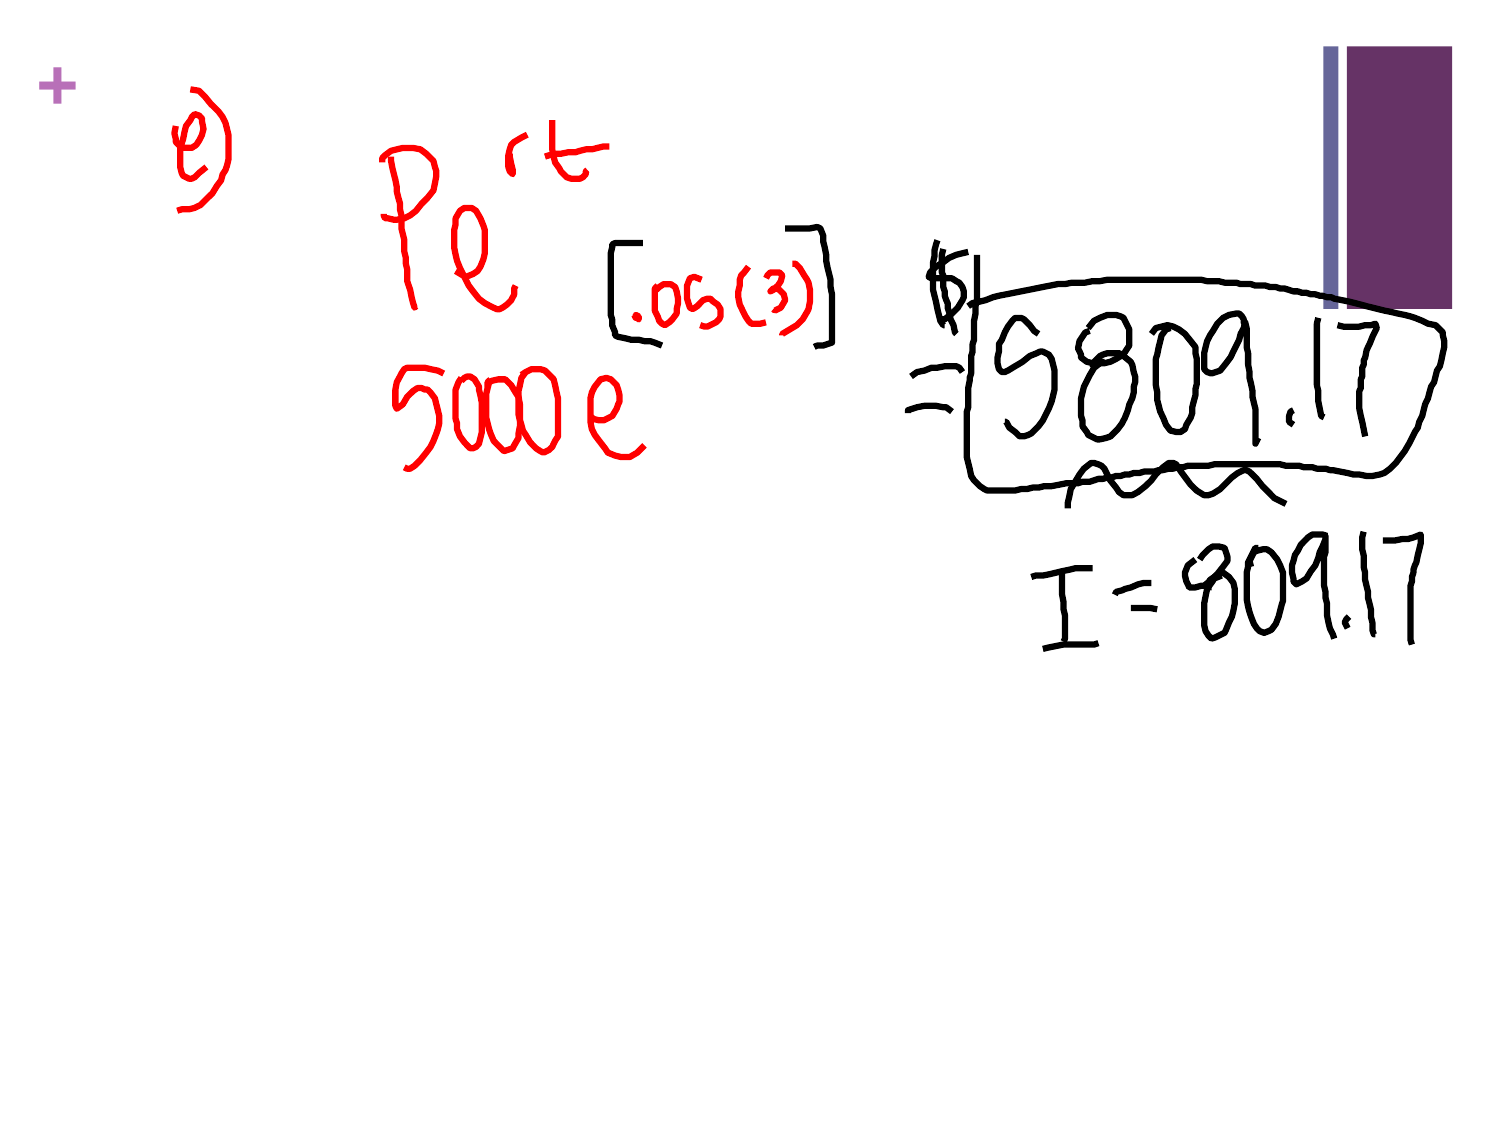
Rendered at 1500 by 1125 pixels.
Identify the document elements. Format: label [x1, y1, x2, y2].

text_box [172, 87, 231, 213]
text_box [926, 239, 969, 336]
text_box [588, 375, 647, 460]
text_box [764, 224, 835, 349]
text_box [1289, 532, 1337, 640]
text_box [1030, 566, 1100, 651]
text_box [608, 240, 681, 348]
text_box [736, 265, 767, 326]
text_box [964, 254, 1447, 509]
text_box [684, 274, 723, 329]
text_box [453, 367, 561, 455]
text_box [1360, 531, 1376, 637]
text_box [380, 145, 439, 310]
text_box [506, 132, 529, 177]
text_box [909, 364, 965, 379]
text_box [544, 120, 610, 181]
text_box [452, 205, 518, 312]
text_box [1182, 544, 1237, 641]
text_box [1342, 615, 1351, 630]
text_box [905, 403, 954, 414]
text_box [1244, 545, 1286, 635]
text_box [1130, 605, 1158, 612]
text_box [393, 365, 445, 471]
text_box [1112, 580, 1152, 596]
text_box [1382, 532, 1423, 646]
